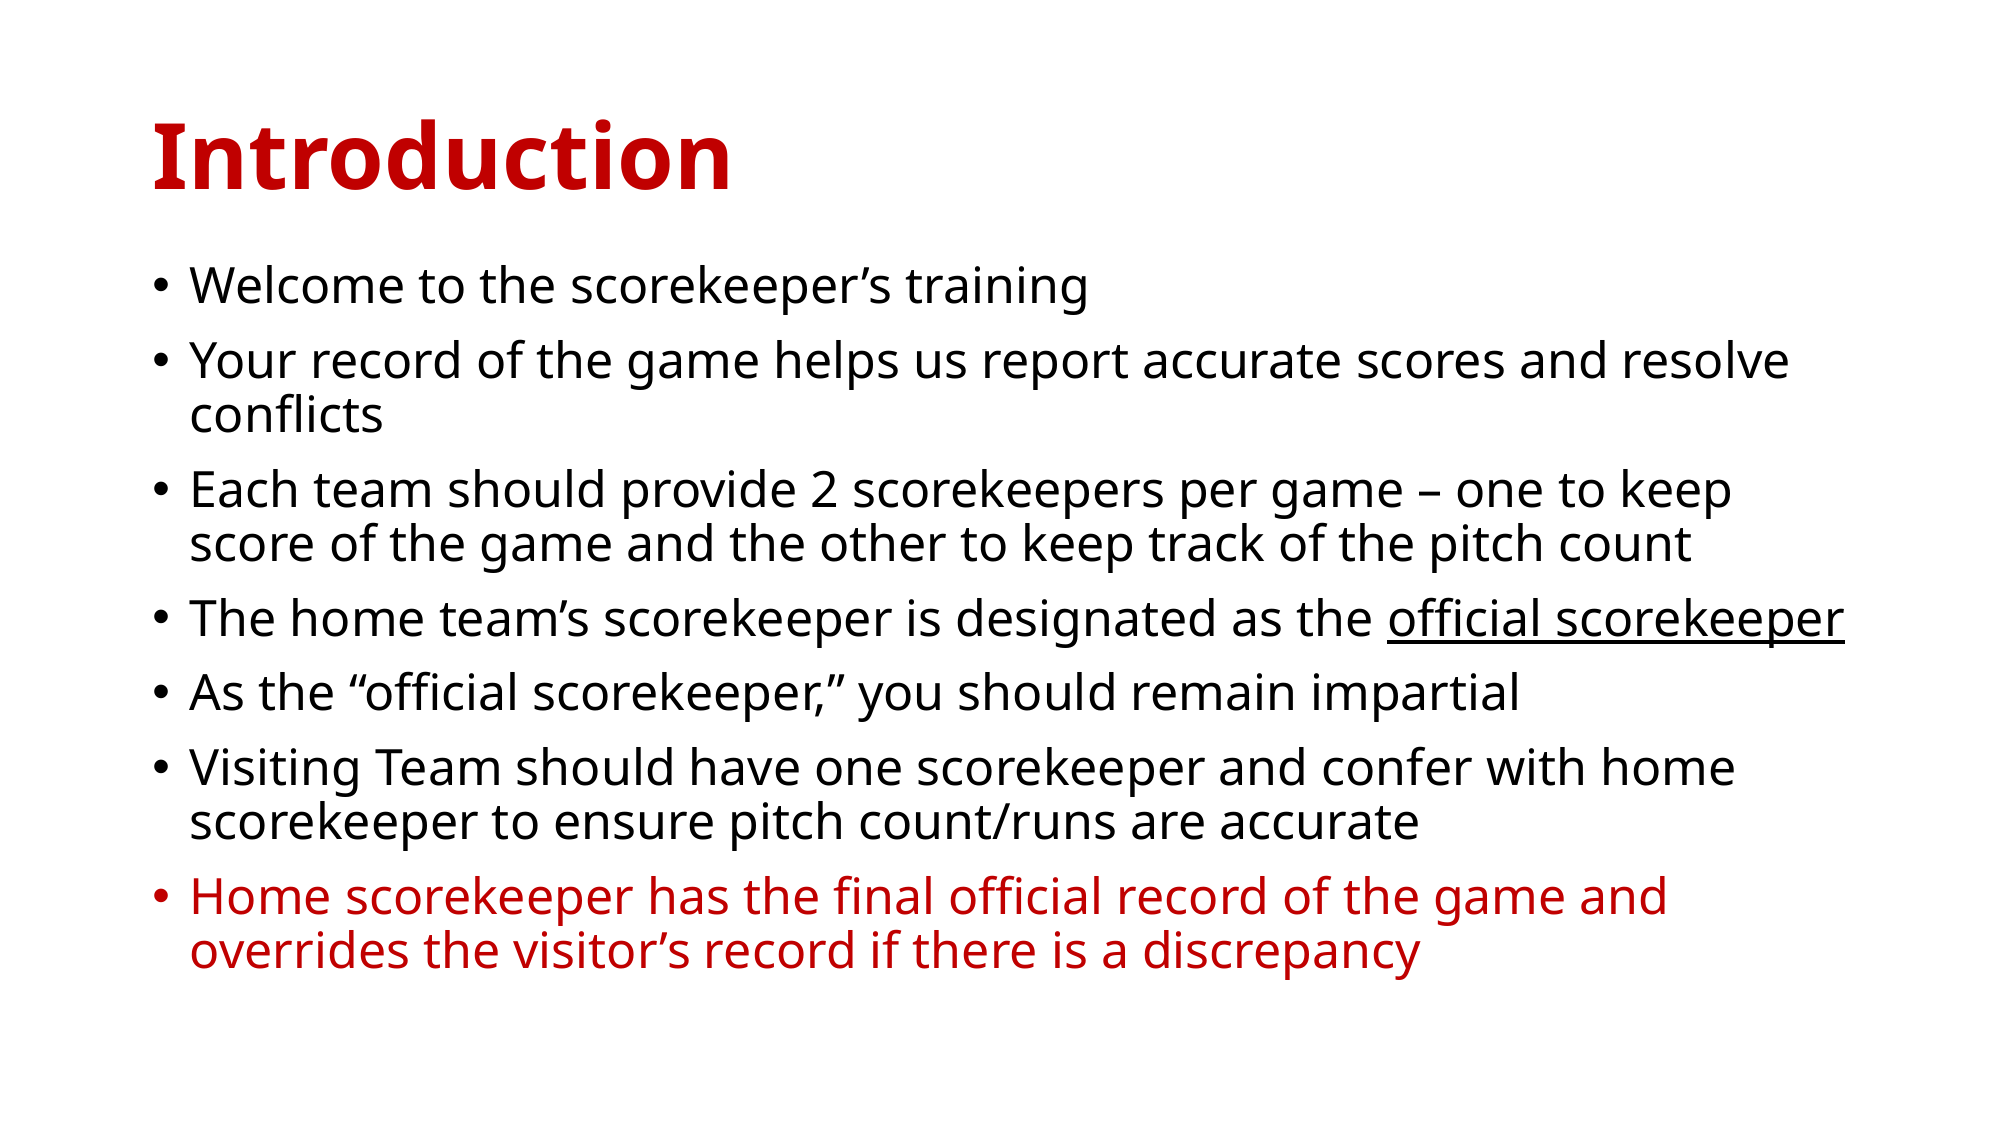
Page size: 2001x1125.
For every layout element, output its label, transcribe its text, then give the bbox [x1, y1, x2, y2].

list Welcome to the scorekeeper’s training Your record of the game helps us report accurate scores and resolve conflicts Each team should provide 2 scorekeepers per game – one to keep score of the game and the other to keep track of the pitch count The home team’s scorekeeper is designated as the official scorekeeper As the “official scorekeeper,” you should remain impartial Visiting Team should have one scorekeeper and confer with home scorekeeper to ensure pitch count/runs are accurate Home scorekeeper has the final official record of the game and overrides the visitor’s record if there is a discrepancy [137, 252, 1863, 1046]
title Introduction [137, 51, 1863, 252]
